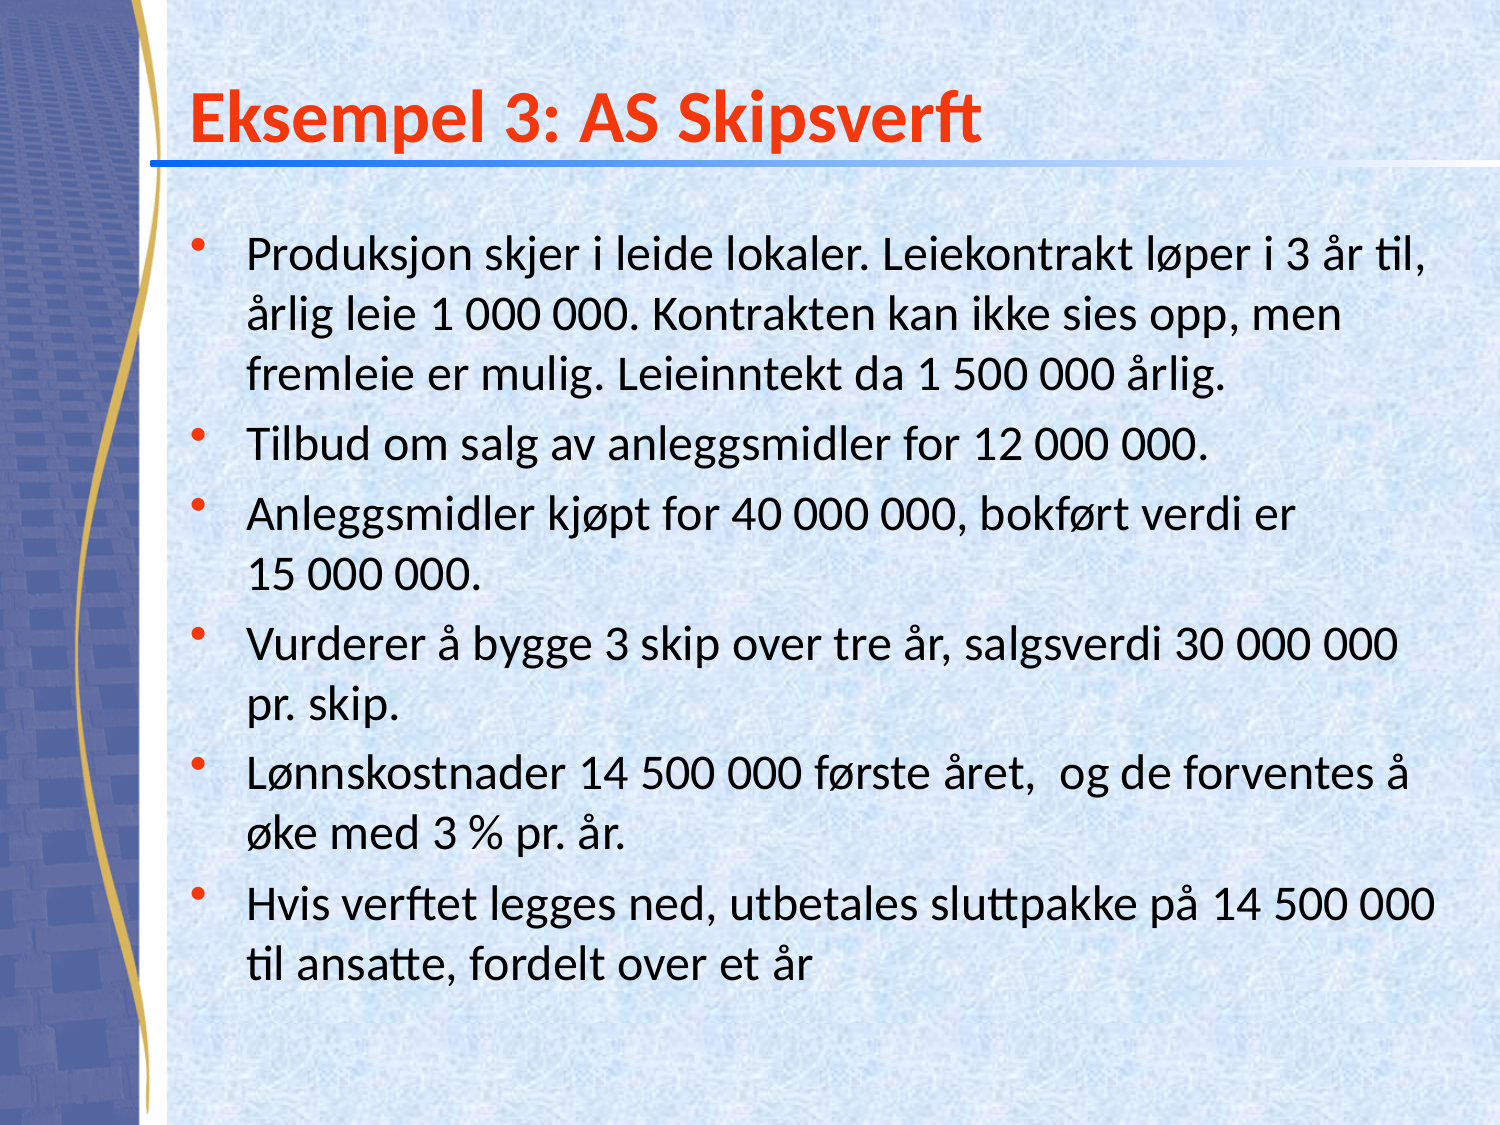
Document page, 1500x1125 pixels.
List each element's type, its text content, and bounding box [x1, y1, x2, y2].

title Eksempel 3: AS Skipsverft [174, 50, 1500, 175]
picture [0, 0, 1500, 1125]
list Produksjon skjer i leide lokaler. Leiekontrakt løper i 3 år til, årlig leie 1 000 000. Kontrakten kan ikke sies opp, men fremleie er mulig. Leieinntekt da 1 500 000 årlig. Tilbud om salg av anleggsmidler for 12 000 000. Anleggsmidler kjøpt for 40 000 000, bokført verdi er 15 000 000. Vurderer å bygge 3 skip over tre år, salgsverdi 30 000 000 pr. skip. Lønnskostnader 14 500 000 første året, og de forventes å øke med 3 % pr. år. Hvis verftet legges ned, utbetales sluttpakke på 14 500 000 til ansatte, fordelt over et år [174, 212, 1500, 1075]
